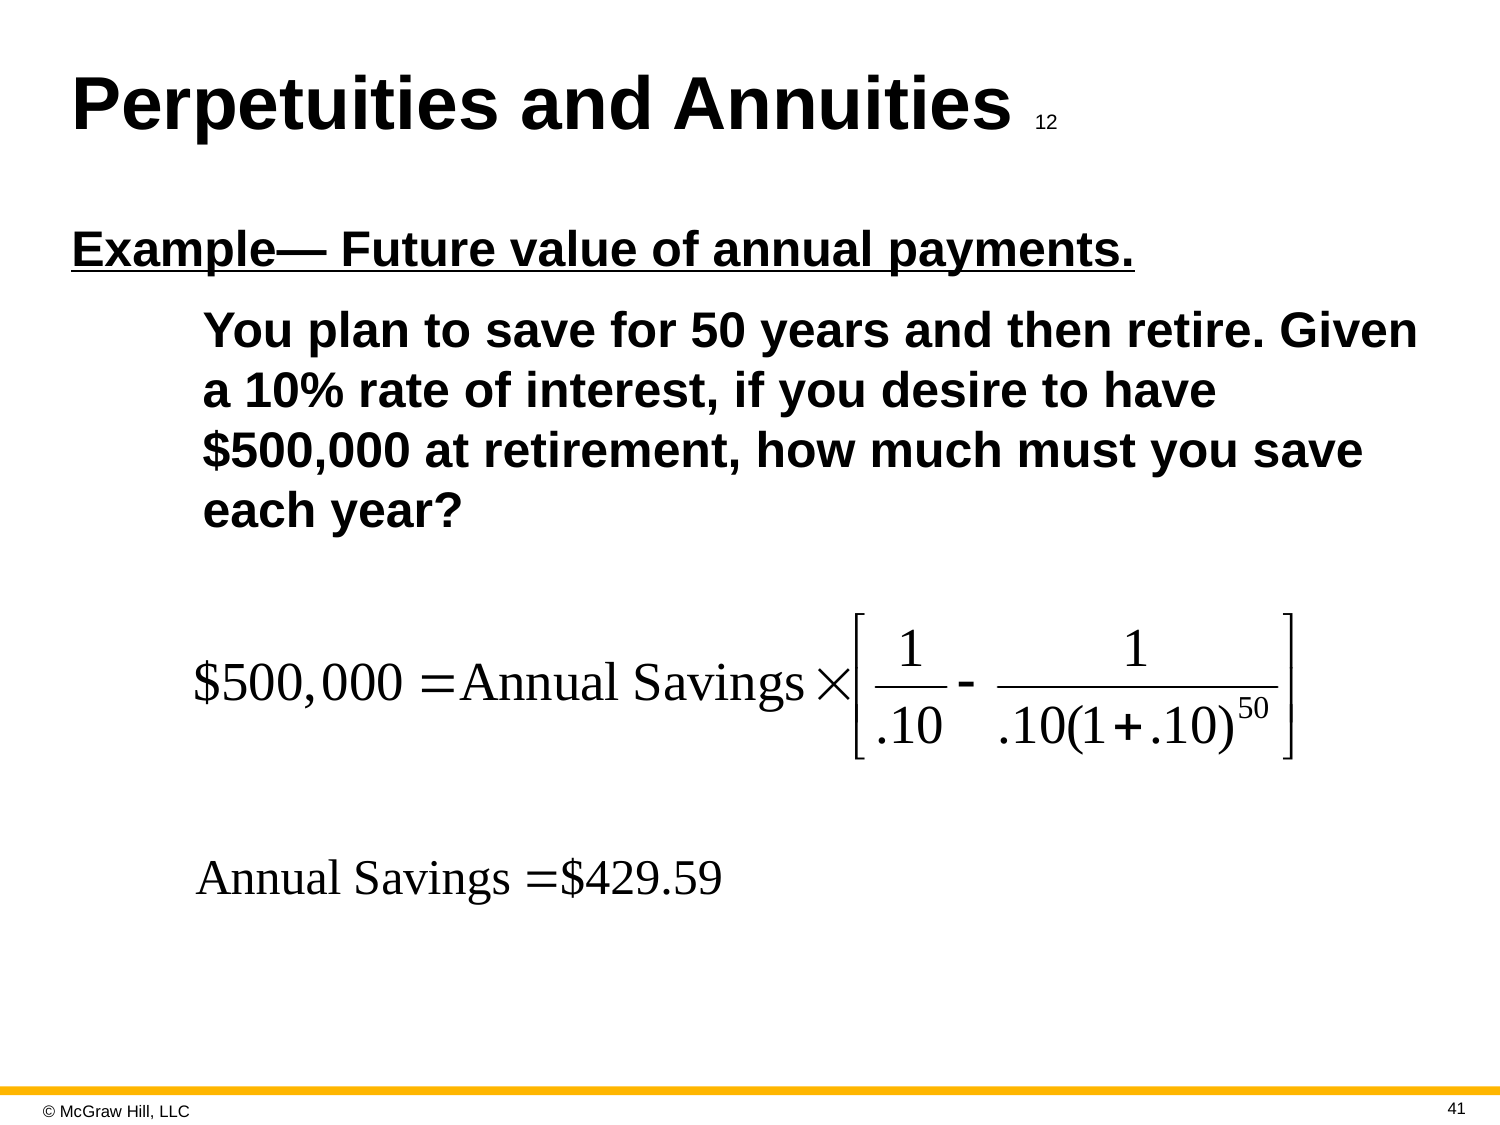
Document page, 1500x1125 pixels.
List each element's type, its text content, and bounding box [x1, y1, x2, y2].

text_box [191, 852, 726, 911]
list Example— Future value of annual payments. You plan to save for 50 years and then retire. Given a 10% rate of interest, if you desire to have $500,000 at retirement, how much must you save each year? [56, 209, 1444, 563]
title Perpetuities and Annuities 12 [56, 38, 1445, 173]
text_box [191, 609, 1308, 765]
slide_number 41 [1415, 1094, 1474, 1122]
